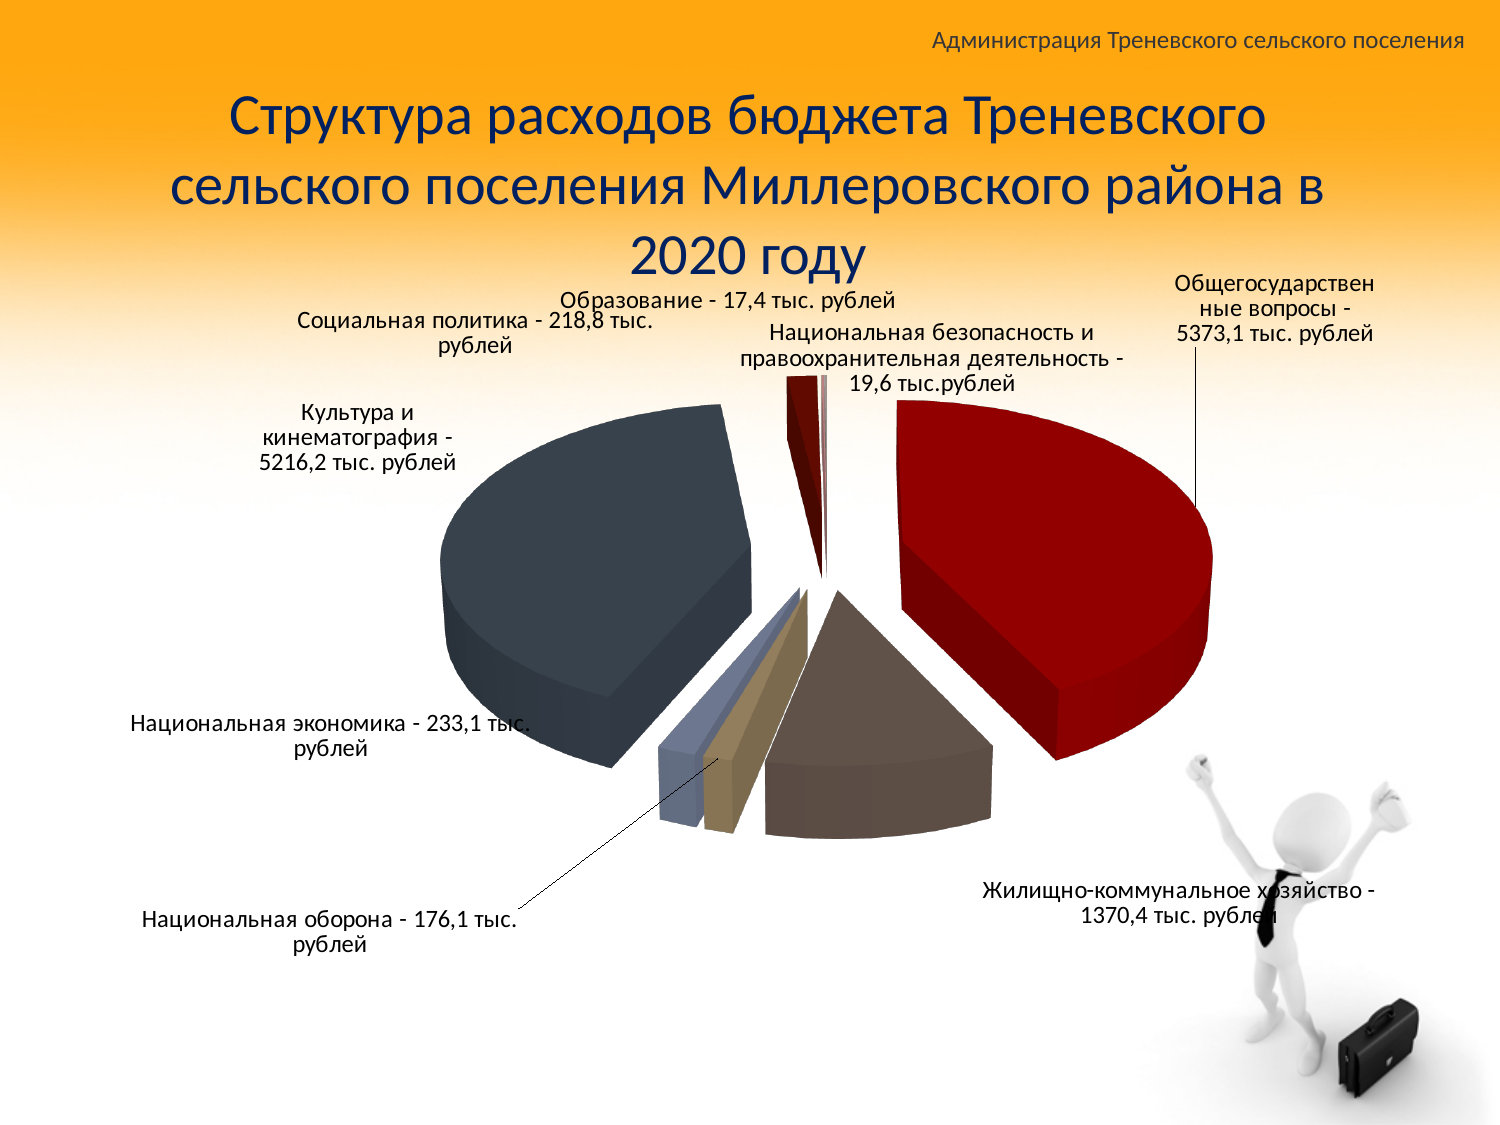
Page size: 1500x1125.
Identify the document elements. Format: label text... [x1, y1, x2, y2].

text_box Администрация Треневского сельского поселения [530, 20, 1481, 57]
picture [0, 0, 1500, 1125]
title Структура расходов бюджета Треневского сельского поселения Миллеровского района в 2020 году [108, 47, 1389, 238]
chart [105, 240, 1398, 1014]
